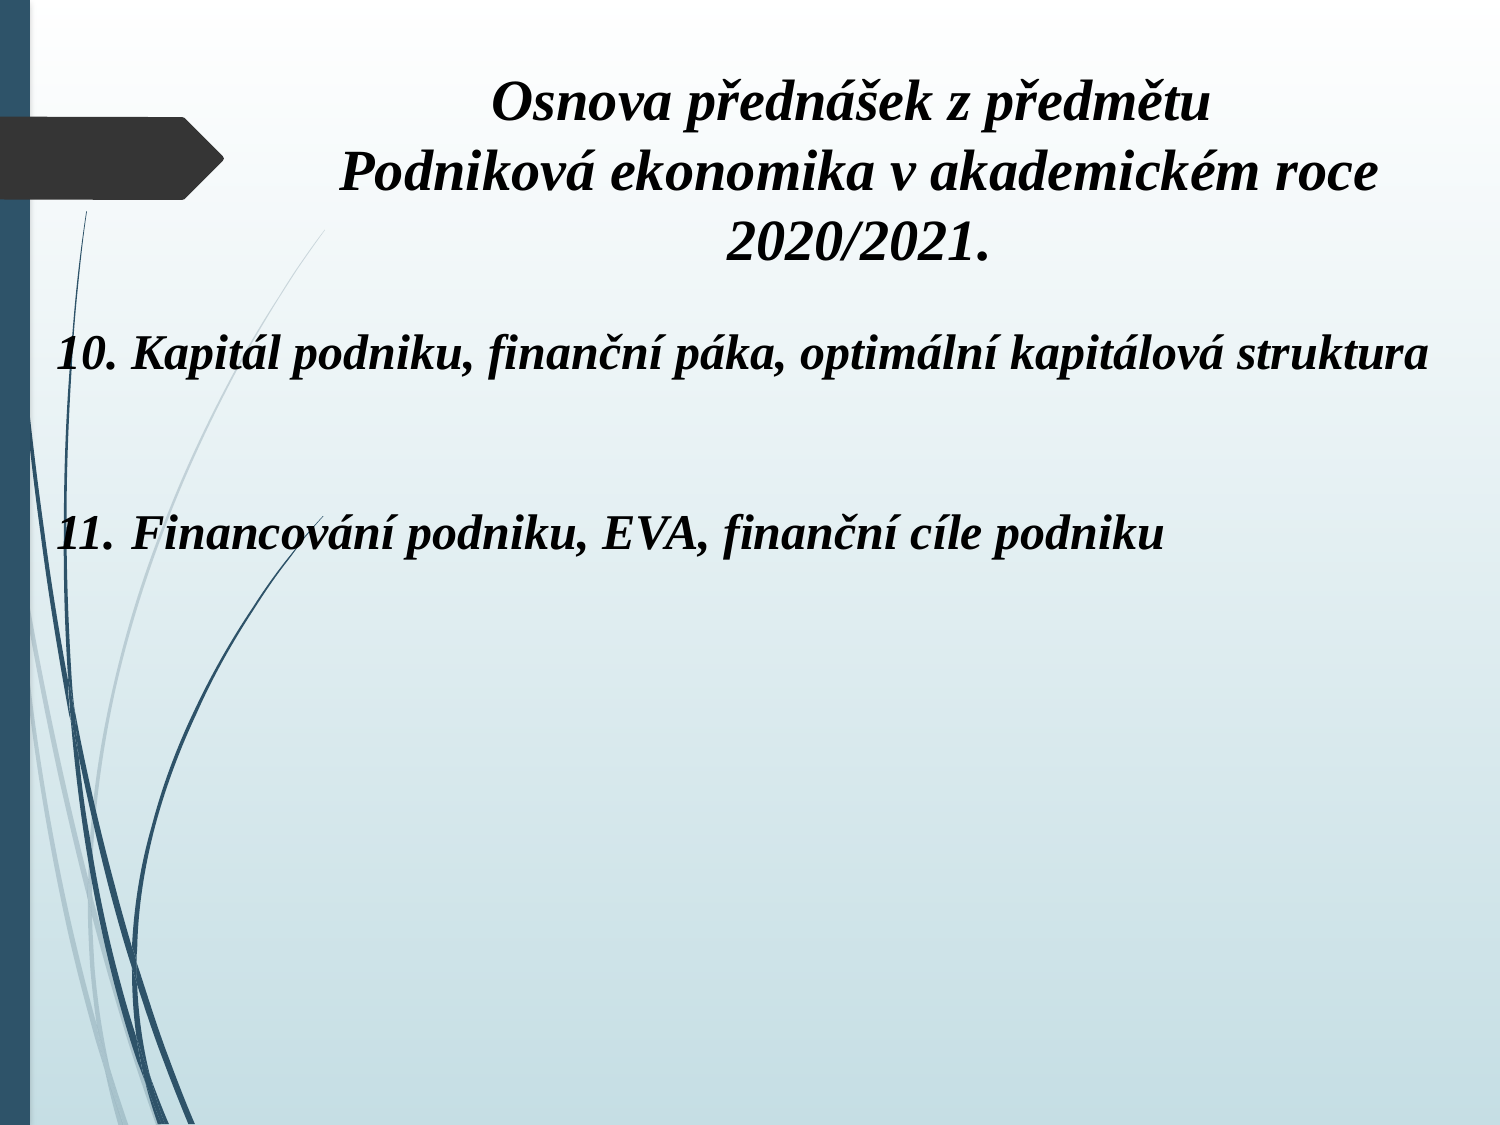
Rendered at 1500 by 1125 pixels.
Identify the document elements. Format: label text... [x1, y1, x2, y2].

title Osnova přednášek z předmětu Podniková ekonomika v akademickém roce 2020/2021. [319, 54, 1400, 312]
list Kapitál podniku, finanční páka, optimální kapitálová struktura Financování podniku, EVA, finanční cíle podniku [41, 312, 1471, 1059]
